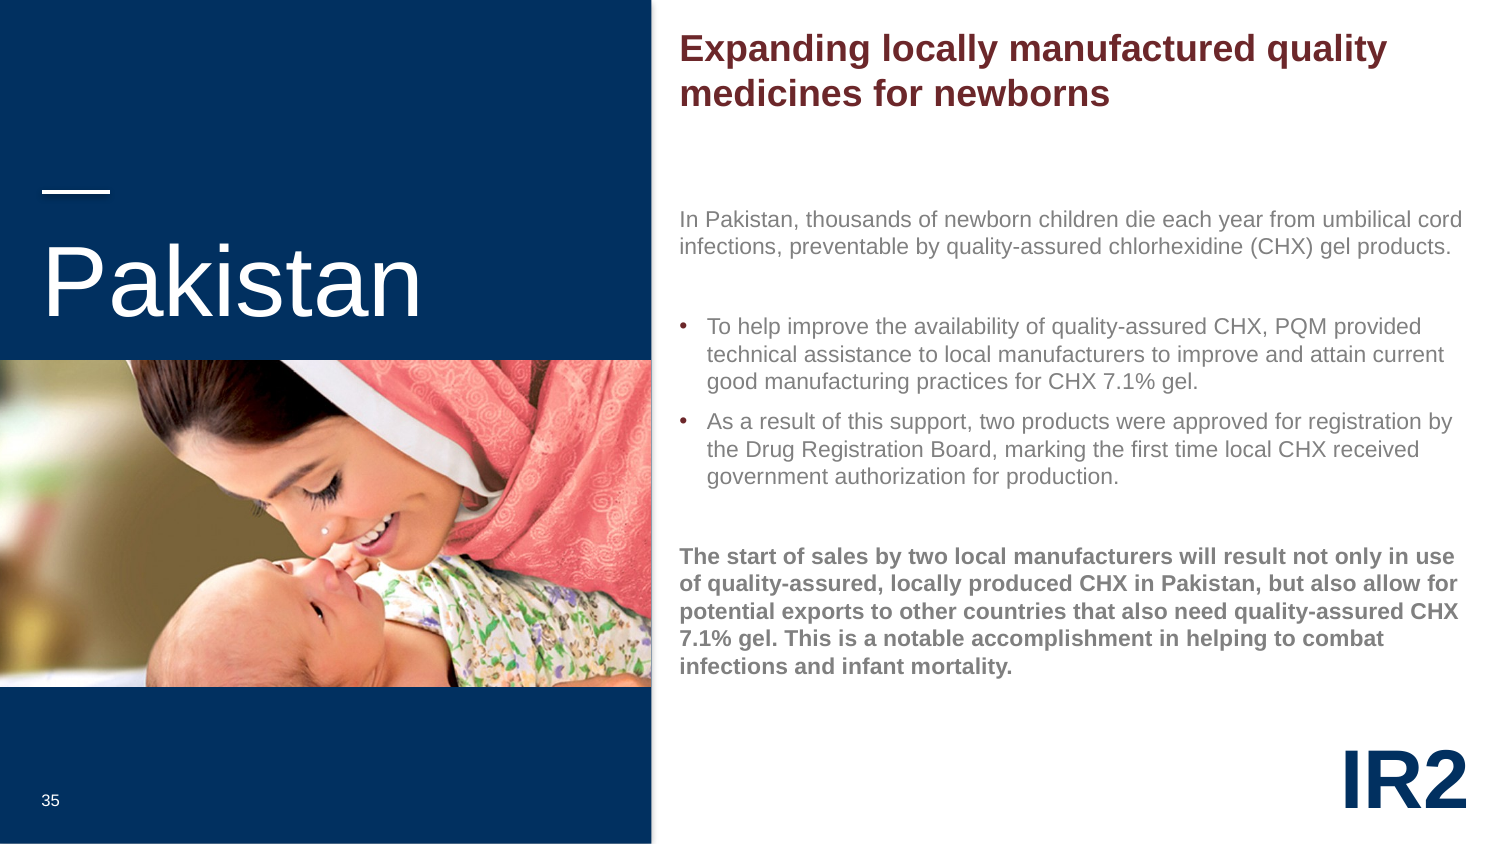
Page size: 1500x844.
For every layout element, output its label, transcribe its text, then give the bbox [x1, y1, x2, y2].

list Expanding locally manufactured quality medicines for newborns In Pakistan, thousands of newborn children die each year from umbilical cord infections, preventable by quality-assured chlorhexidine (CHX) gel products. To help improve the availability of quality-assured CHX, PQM provided technical assistance to local manufacturers to improve and attain current good manufacturing practices for CHX 7.1% gel. As a result of this support, two products were approved for registration by the Drug Registration Board, marking the first time local CHX received government authorization for production. The start of sales by two local manufacturers will result not only in use of quality-assured, locally produced CHX in Pakistan, but also allow for potential exports to other countries that also need quality-assured CHX 7.1% gel. This is a notable accomplishment in helping to combat infections and infant mortality. [679, 24, 1483, 836]
picture [0, 359, 652, 688]
slide_number 35 [41, 790, 101, 836]
text_box IR2 [1326, 717, 1486, 833]
list Pakistan [41, 216, 632, 358]
